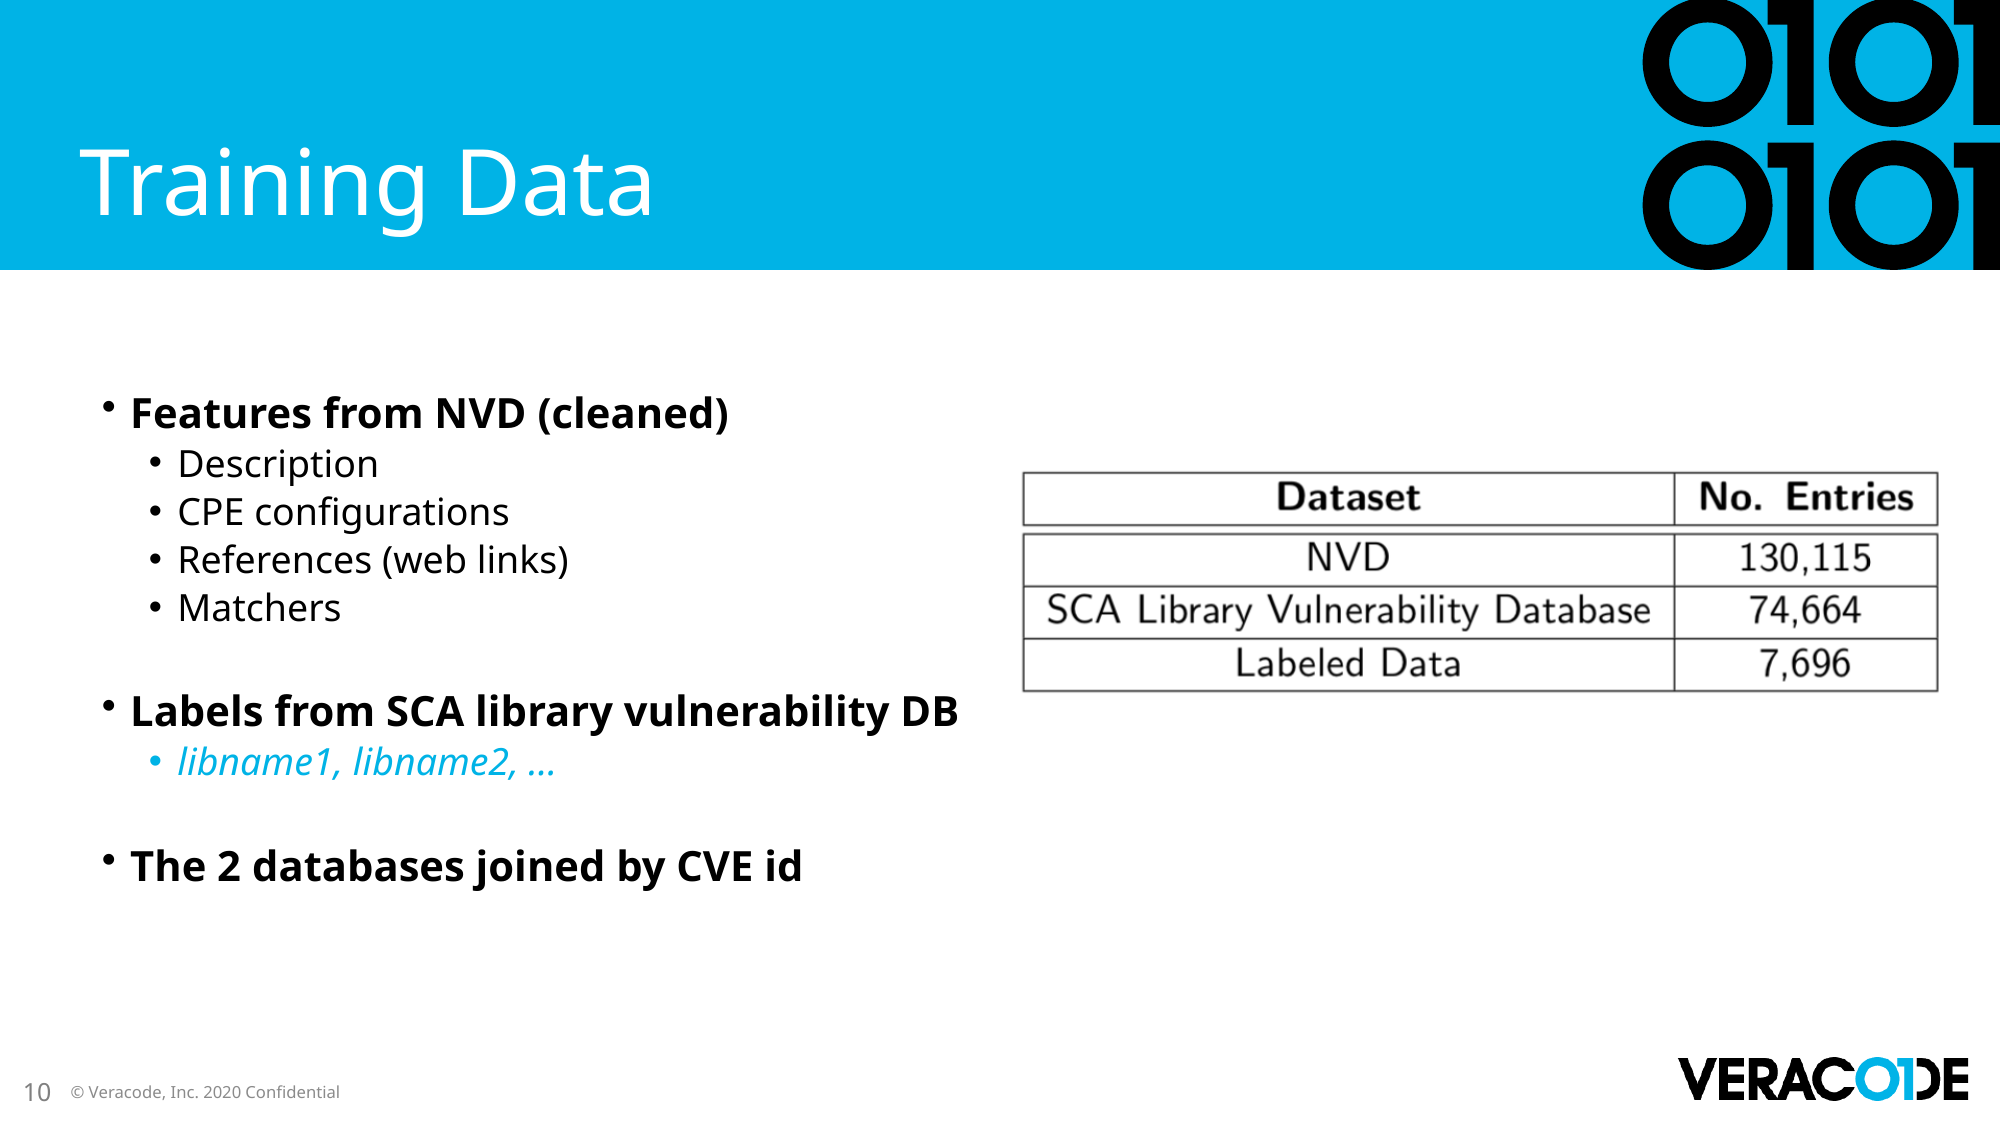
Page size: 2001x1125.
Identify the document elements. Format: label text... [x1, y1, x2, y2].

title Training Data [59, 33, 1614, 235]
list Features from NVD (cleaned) Description CPE configurations References (web links) Matchers Labels from SCA library vulnerability DB libname1, libname2, … The 2 databases joined by CVE id [81, 376, 996, 993]
footer © Veracode, Inc. 2020 Confidential [67, 1062, 670, 1123]
picture [1672, 1049, 1973, 1108]
slide_number 10 [0, 1062, 67, 1123]
picture [1005, 451, 1942, 732]
